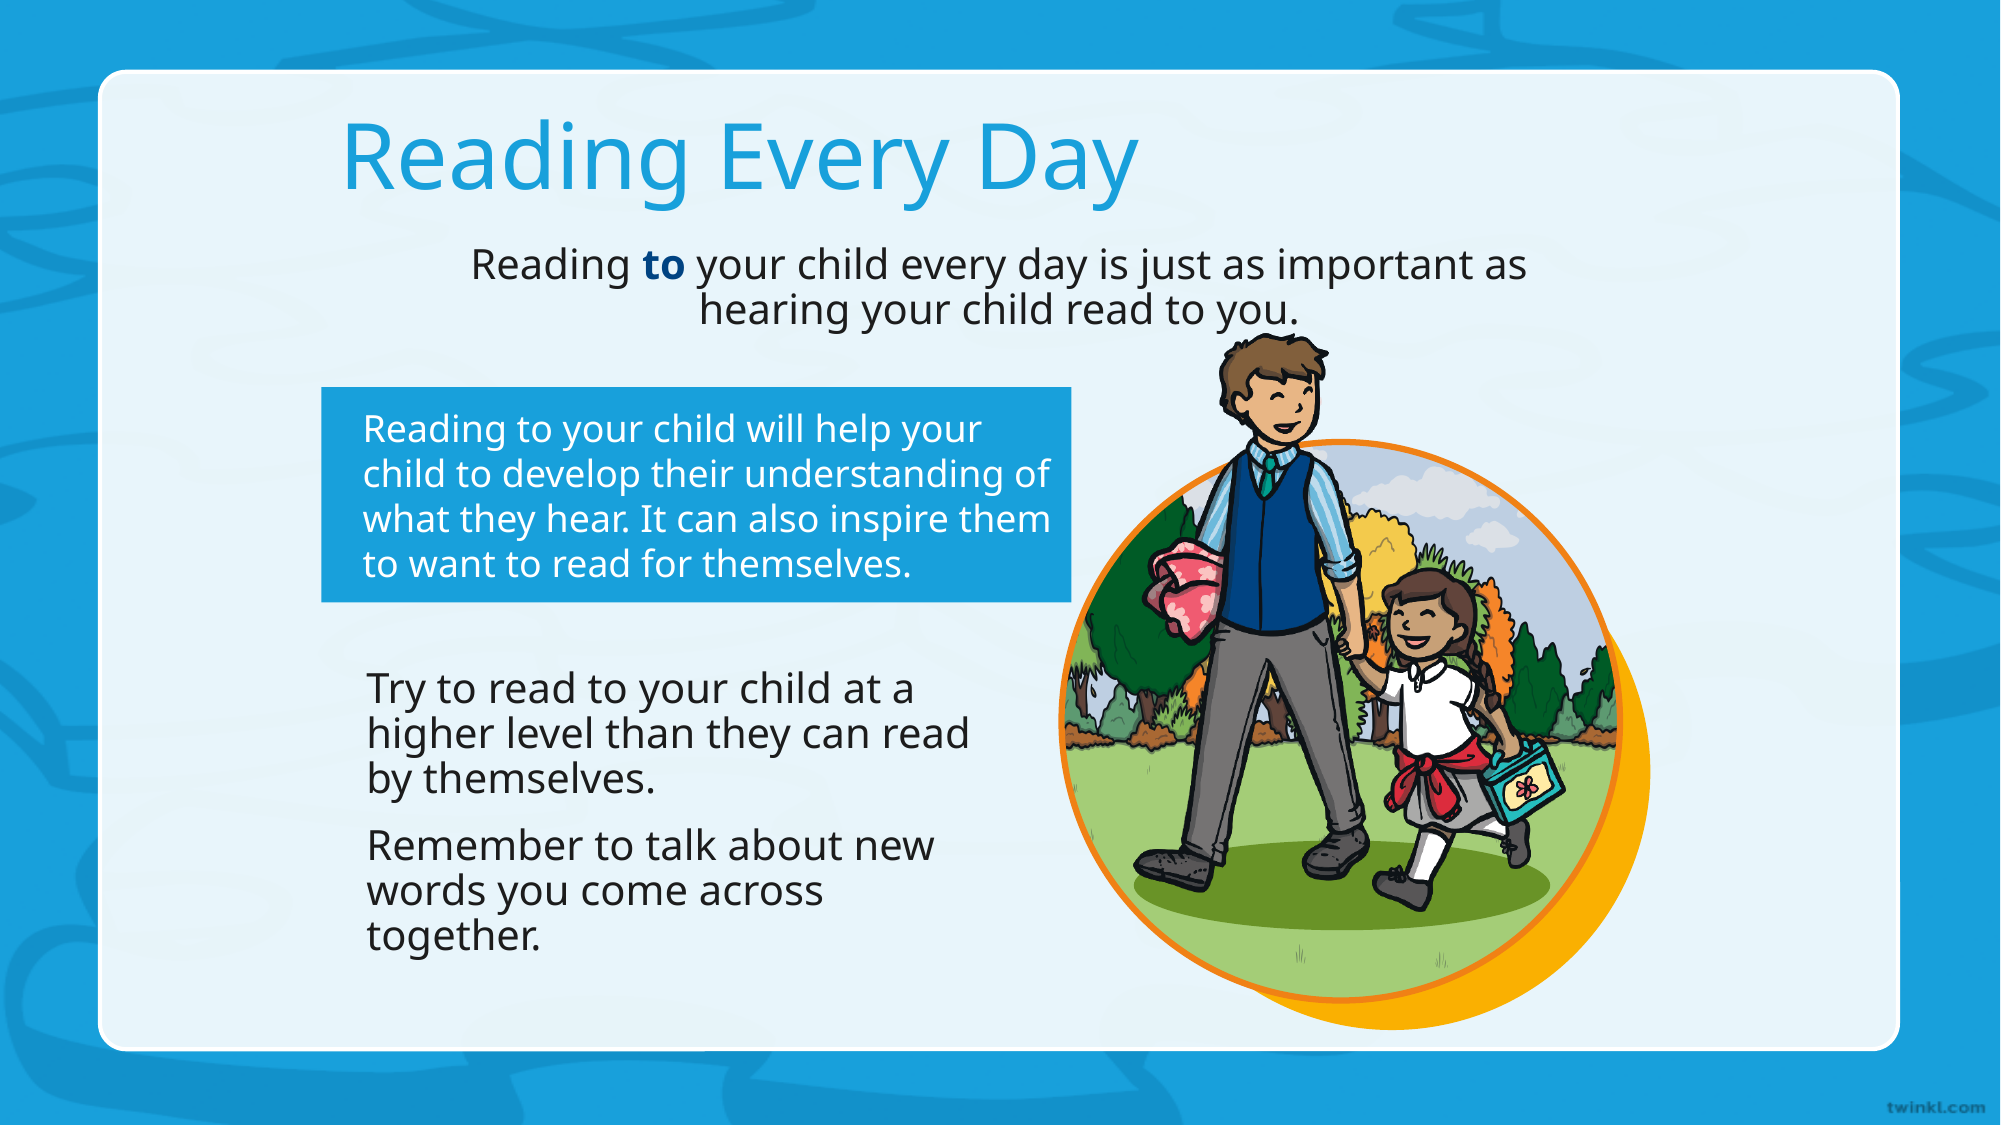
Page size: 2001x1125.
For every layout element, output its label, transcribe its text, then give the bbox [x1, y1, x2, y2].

text_box Try to read to your child at a higher level than they can read by themselves. Remember to talk about new words you come across together. [324, 638, 1036, 989]
picture [0, 0, 2001, 1125]
text_box Reading to your child will help your child to develop their understanding of what they hear. It can also inspire them to want to read for themselves. [320, 386, 1061, 604]
text_box Reading to your child every day is just as important as hearing your child read to you. [324, 227, 1674, 351]
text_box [1061, 333, 1651, 1030]
title Reading Every Day [324, 78, 1674, 227]
